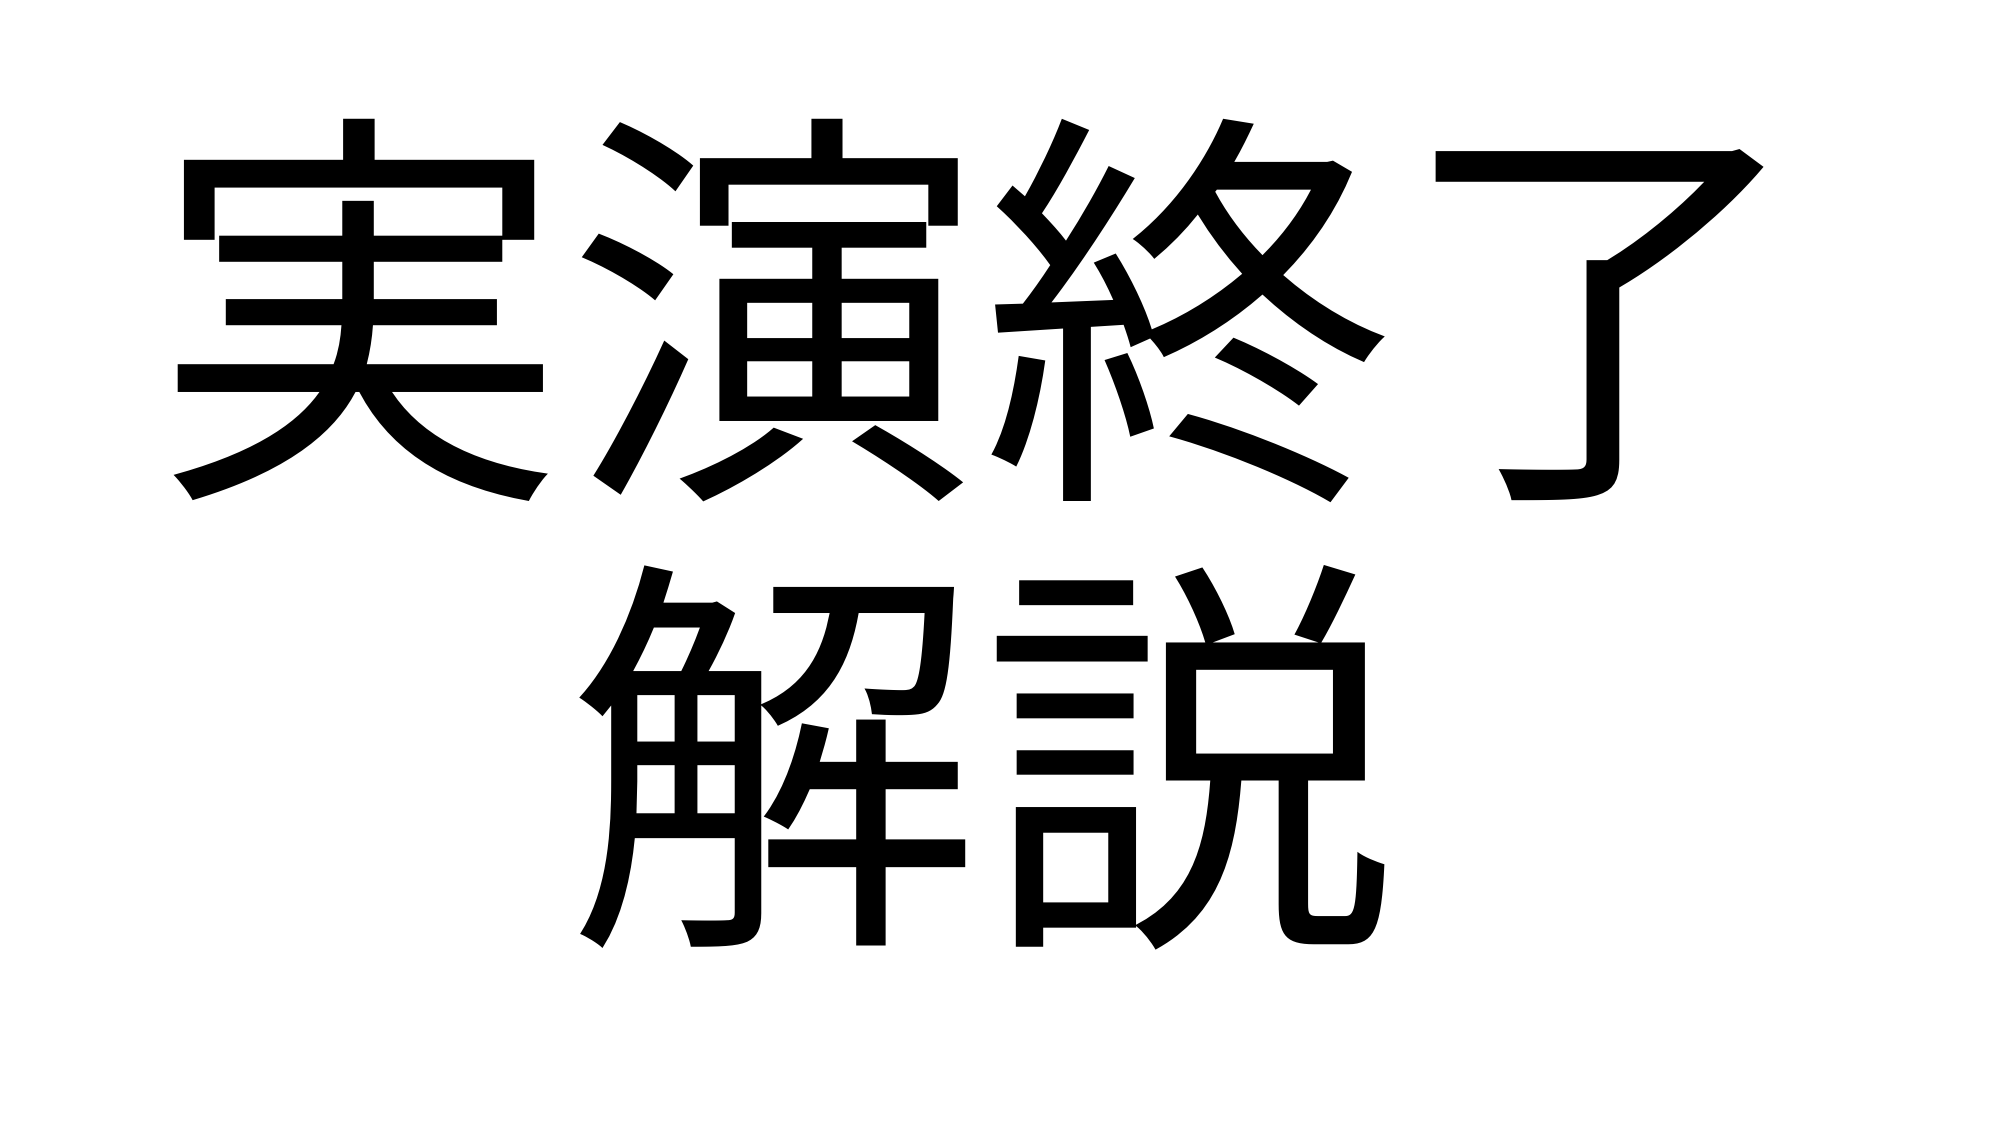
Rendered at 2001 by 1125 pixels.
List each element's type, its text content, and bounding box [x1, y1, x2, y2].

title 実演終了 解説 [137, 59, 1863, 1054]
